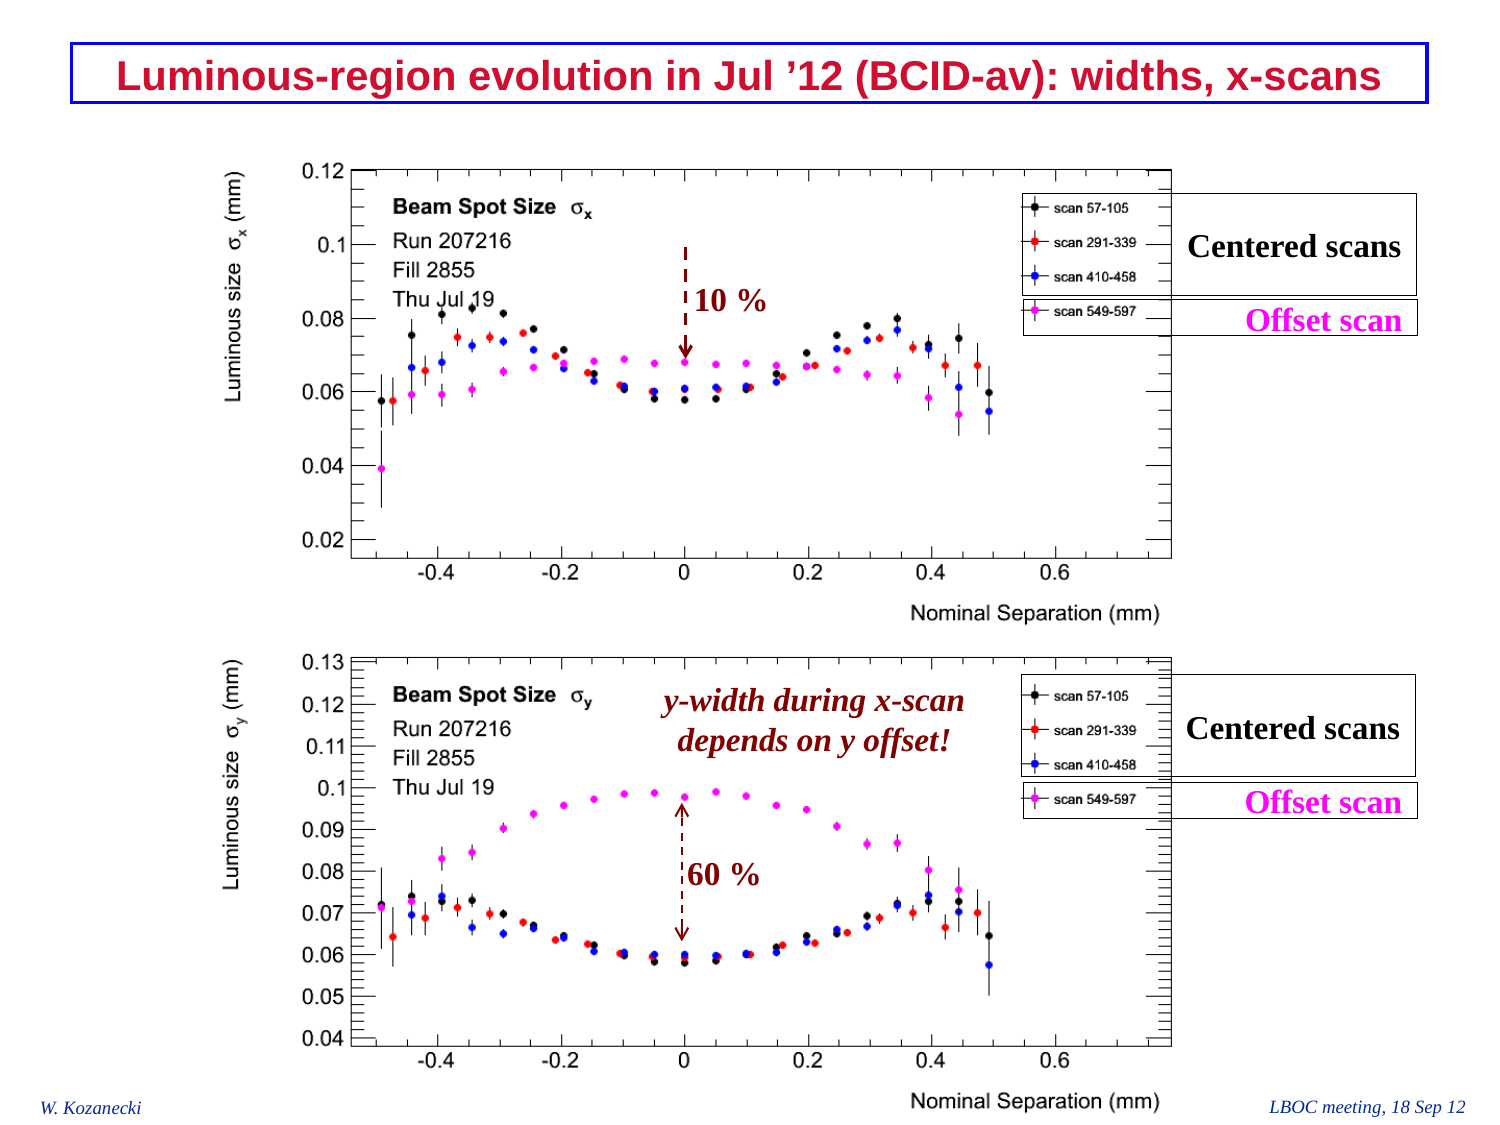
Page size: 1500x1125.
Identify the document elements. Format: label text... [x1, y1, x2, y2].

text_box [668, 802, 781, 942]
title Luminous-region evolution in Jul ’12 (BCID-av): widths, x-scans [70, 43, 1428, 104]
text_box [1022, 192, 1418, 336]
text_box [674, 246, 789, 359]
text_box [1020, 674, 1418, 819]
picture [185, 145, 1224, 1125]
